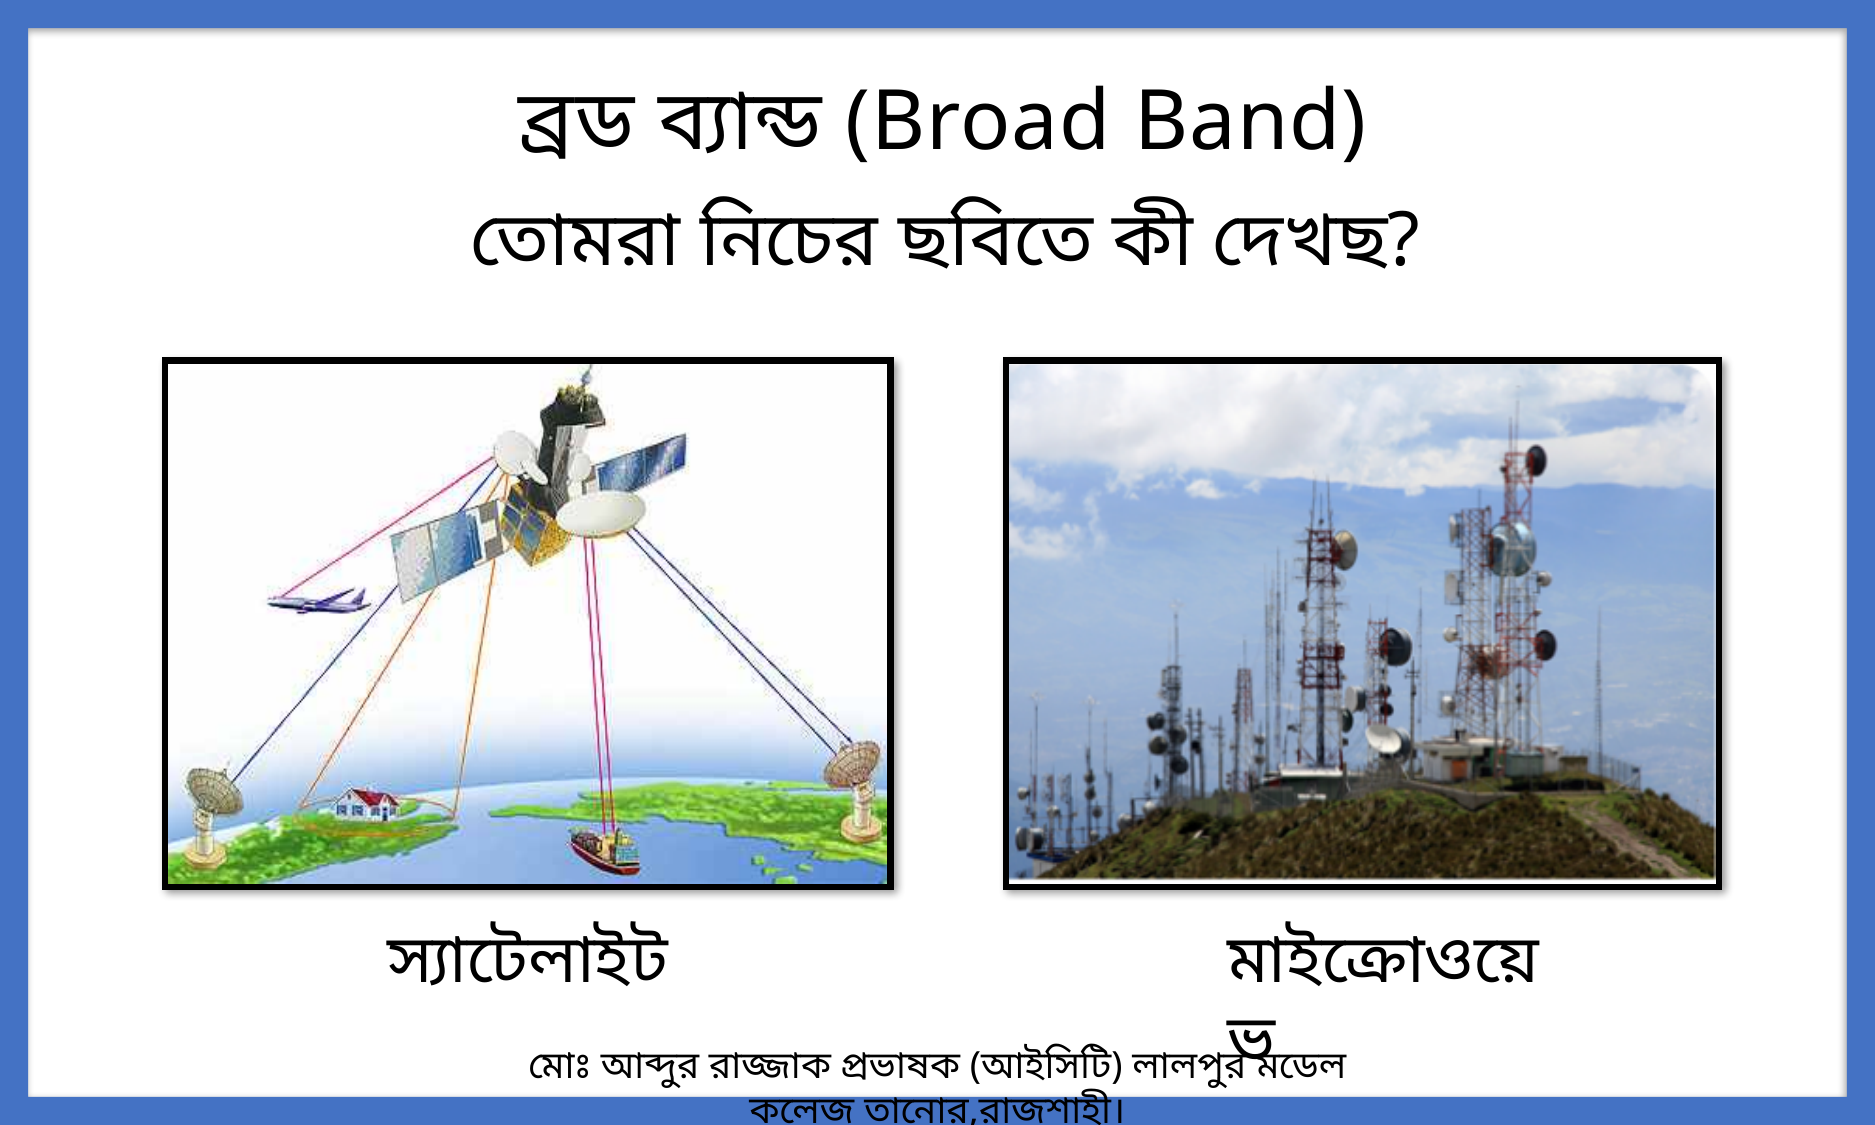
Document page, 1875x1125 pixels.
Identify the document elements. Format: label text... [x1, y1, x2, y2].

picture [1008, 363, 1716, 884]
text_box মাইক্রোওয়েভ [1212, 908, 1594, 1084]
picture [168, 363, 888, 884]
text_box ব্রড ব্যান্ড (Broad Band) [458, 9, 1383, 174]
text_box স্যাটেলাইট [372, 908, 683, 1004]
text_box তোমরা নিচের ছবিতে কী দেখছ? [443, 183, 1448, 288]
